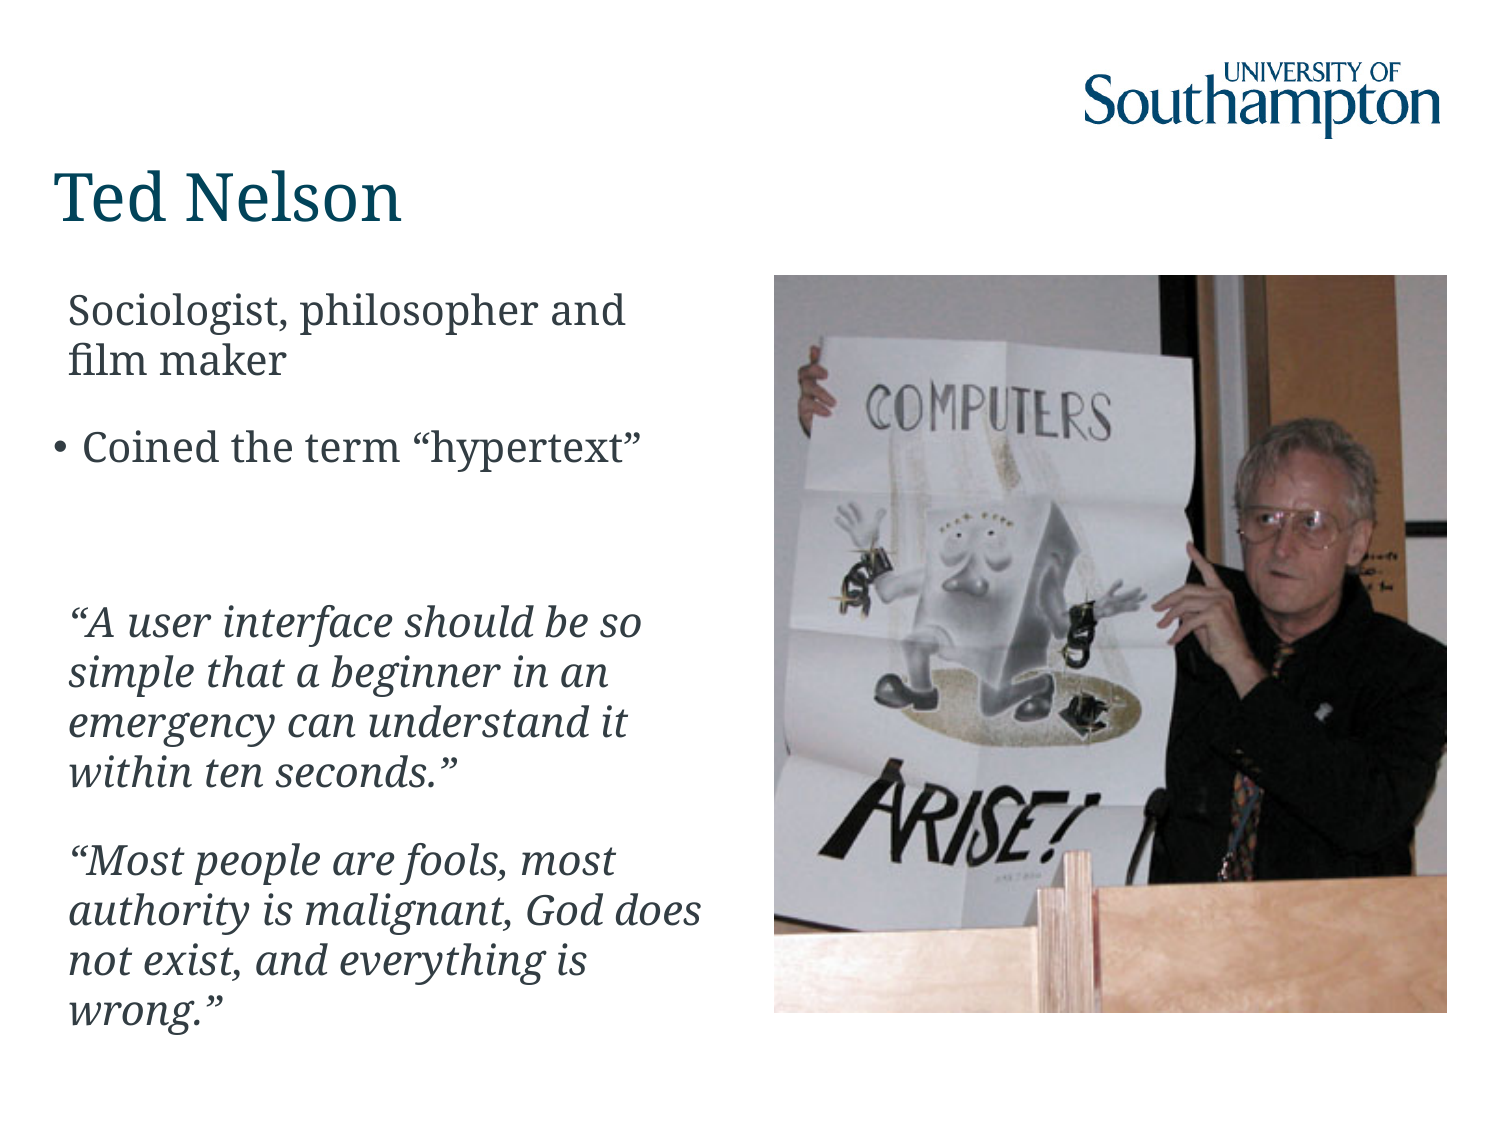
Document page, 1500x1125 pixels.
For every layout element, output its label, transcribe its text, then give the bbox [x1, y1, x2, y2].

list Sociologist, philosopher and film maker Coined the term “hypertext” “A user interface should be so simple that a beginner in an emergency can understand it within ten seconds.” “Most people are fools, most authority is malignant, God does not exist, and everything is wrong.” [52, 275, 726, 1013]
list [774, 275, 1448, 1013]
title Ted Nelson [52, 147, 1448, 255]
picture [1085, 62, 1440, 139]
